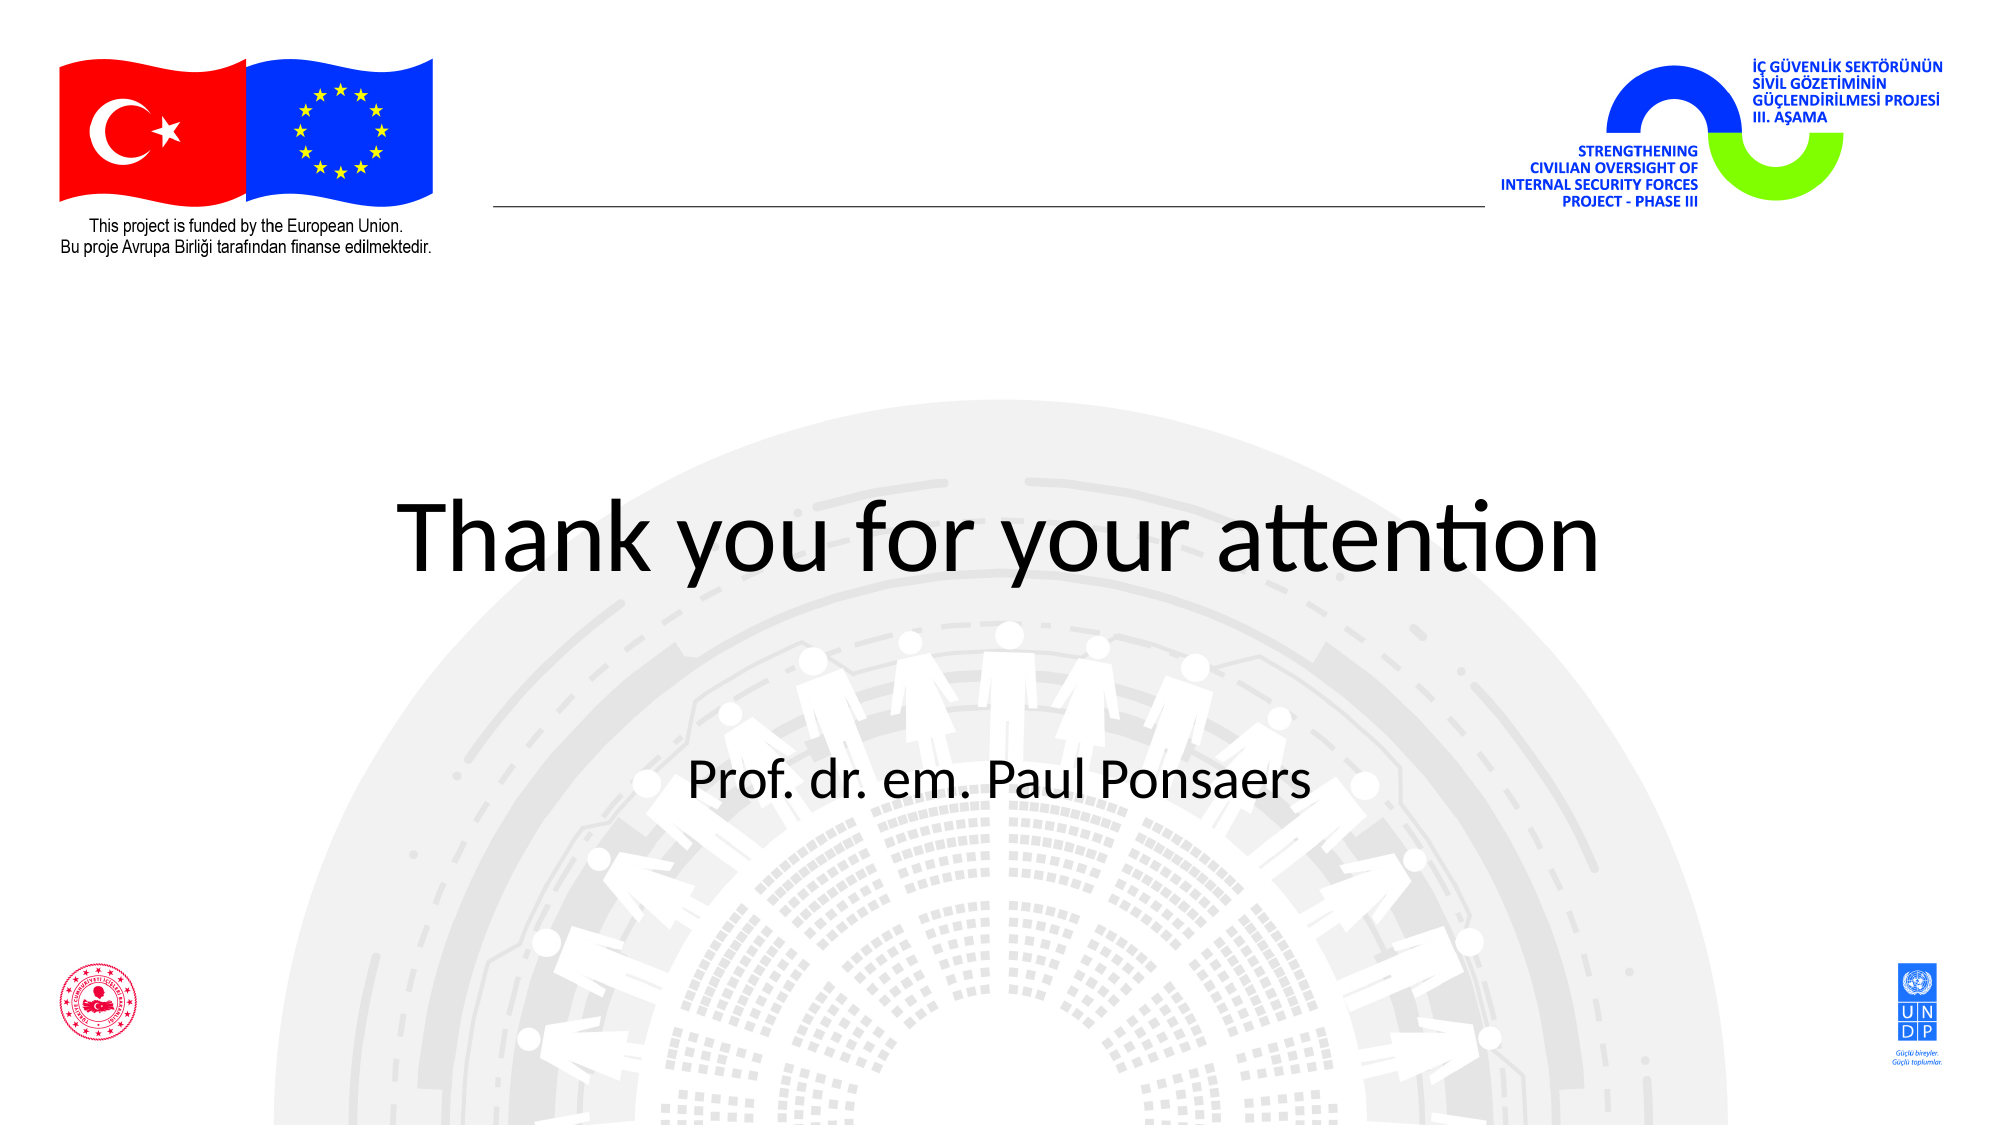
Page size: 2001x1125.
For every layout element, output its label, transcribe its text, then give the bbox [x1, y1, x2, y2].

picture [0, 0, 2001, 1125]
list Thank you for your attention Prof. dr. em. Paul Ponsaers [137, 299, 1863, 1014]
